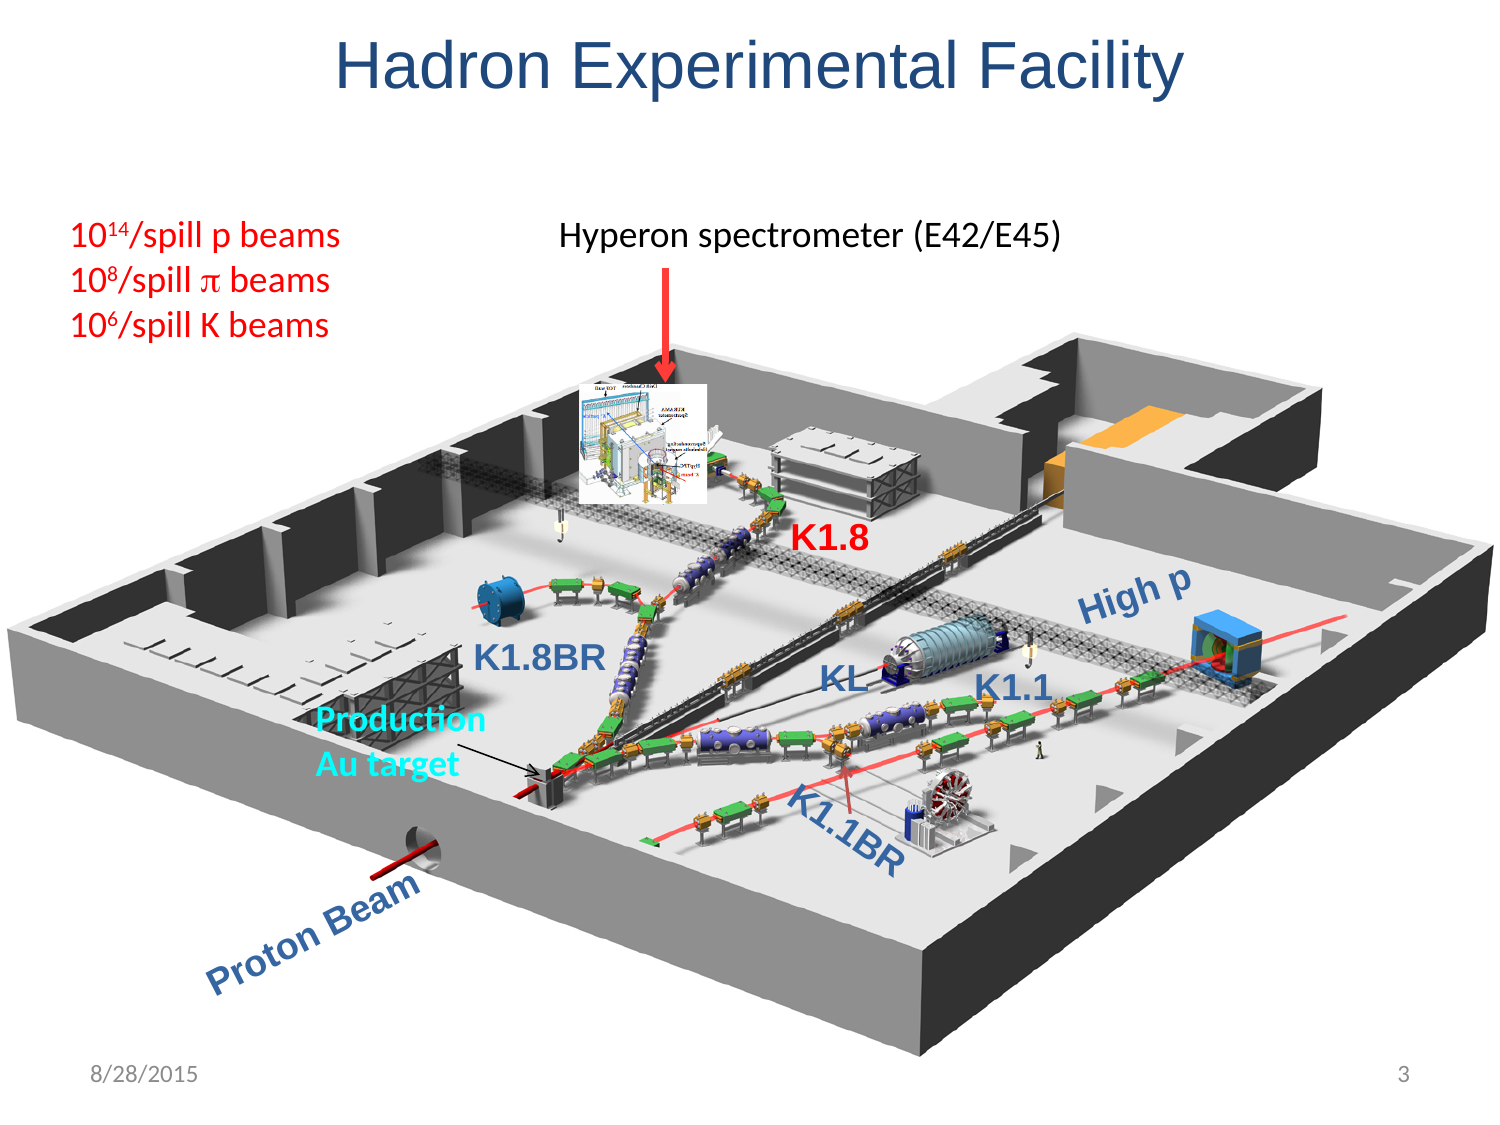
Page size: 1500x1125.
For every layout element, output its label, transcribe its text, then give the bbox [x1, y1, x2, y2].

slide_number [75, 1070, 425, 1103]
text_box Hadron Experimental Facility [172, 14, 1348, 110]
picture [1, 310, 1500, 1062]
slide_number 3 [1074, 1070, 1425, 1103]
text_box Hyperon spectrometer (E42/E45) [544, 202, 1078, 263]
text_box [457, 505, 1485, 861]
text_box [457, 744, 541, 776]
text_box 1014/spill p beams 108/spill p beams 106/spill K beams [54, 202, 356, 309]
